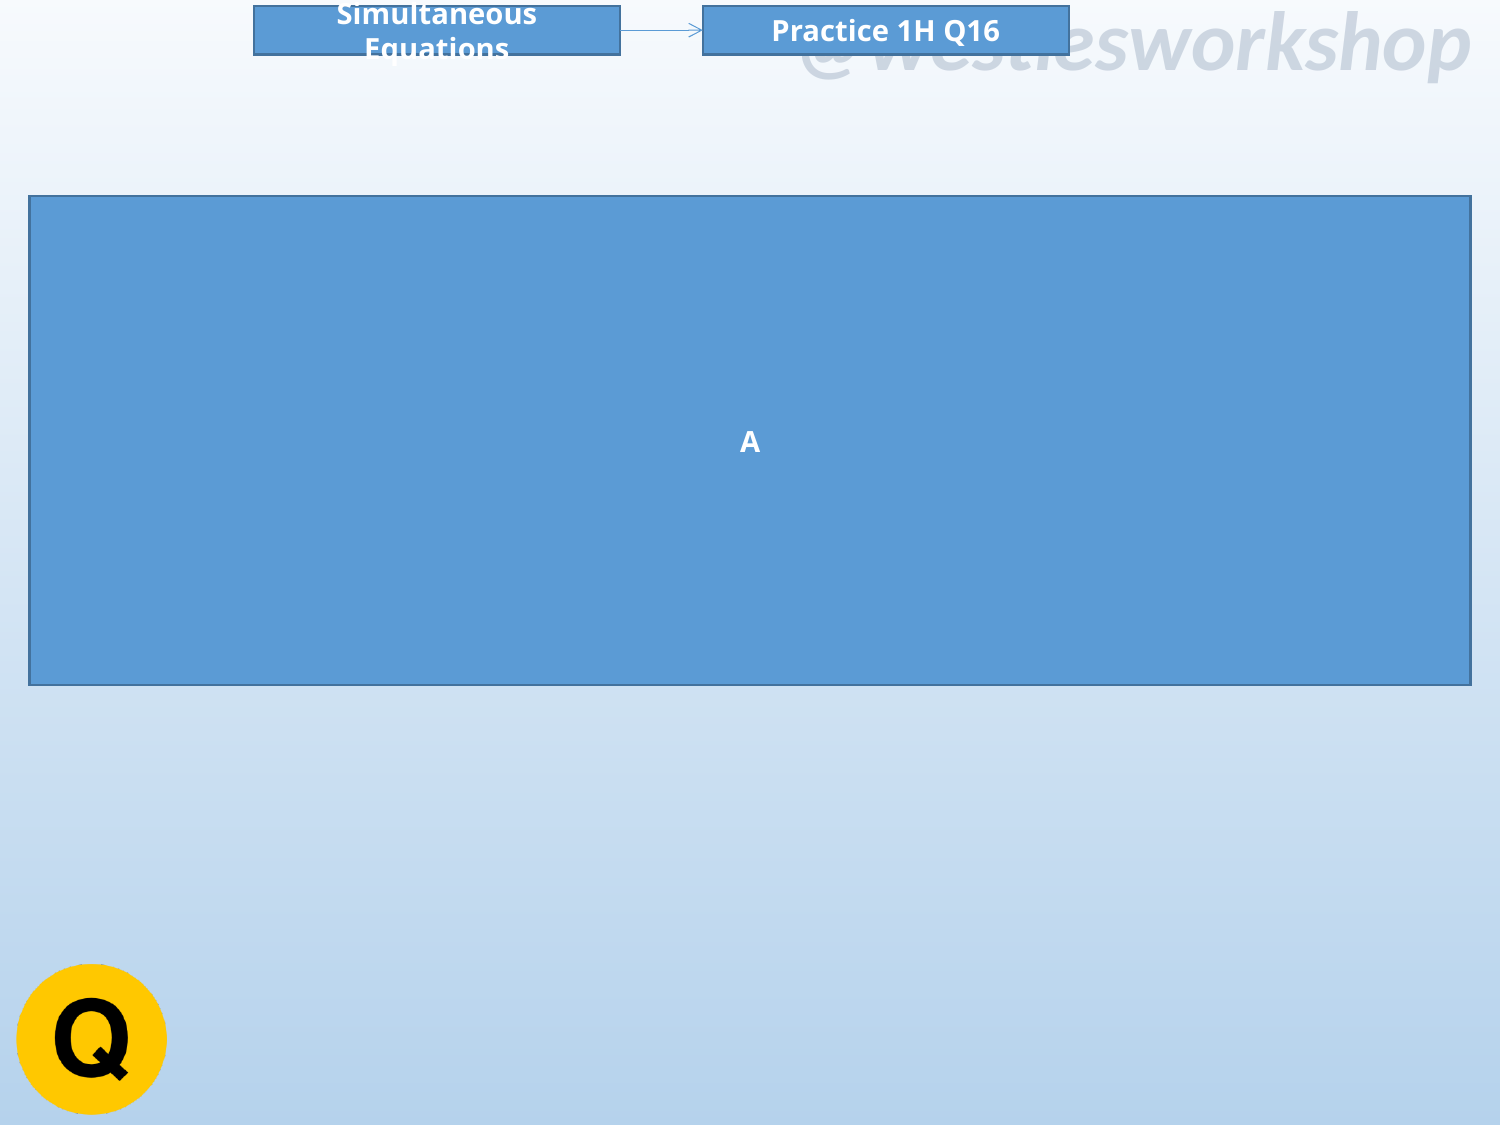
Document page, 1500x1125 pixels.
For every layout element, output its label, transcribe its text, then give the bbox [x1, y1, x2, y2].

text_box Practice 1H Q16 [702, 5, 1070, 56]
picture [0, 940, 191, 1125]
text_box Simultaneous Equations [253, 5, 621, 56]
picture [29, 196, 1471, 685]
